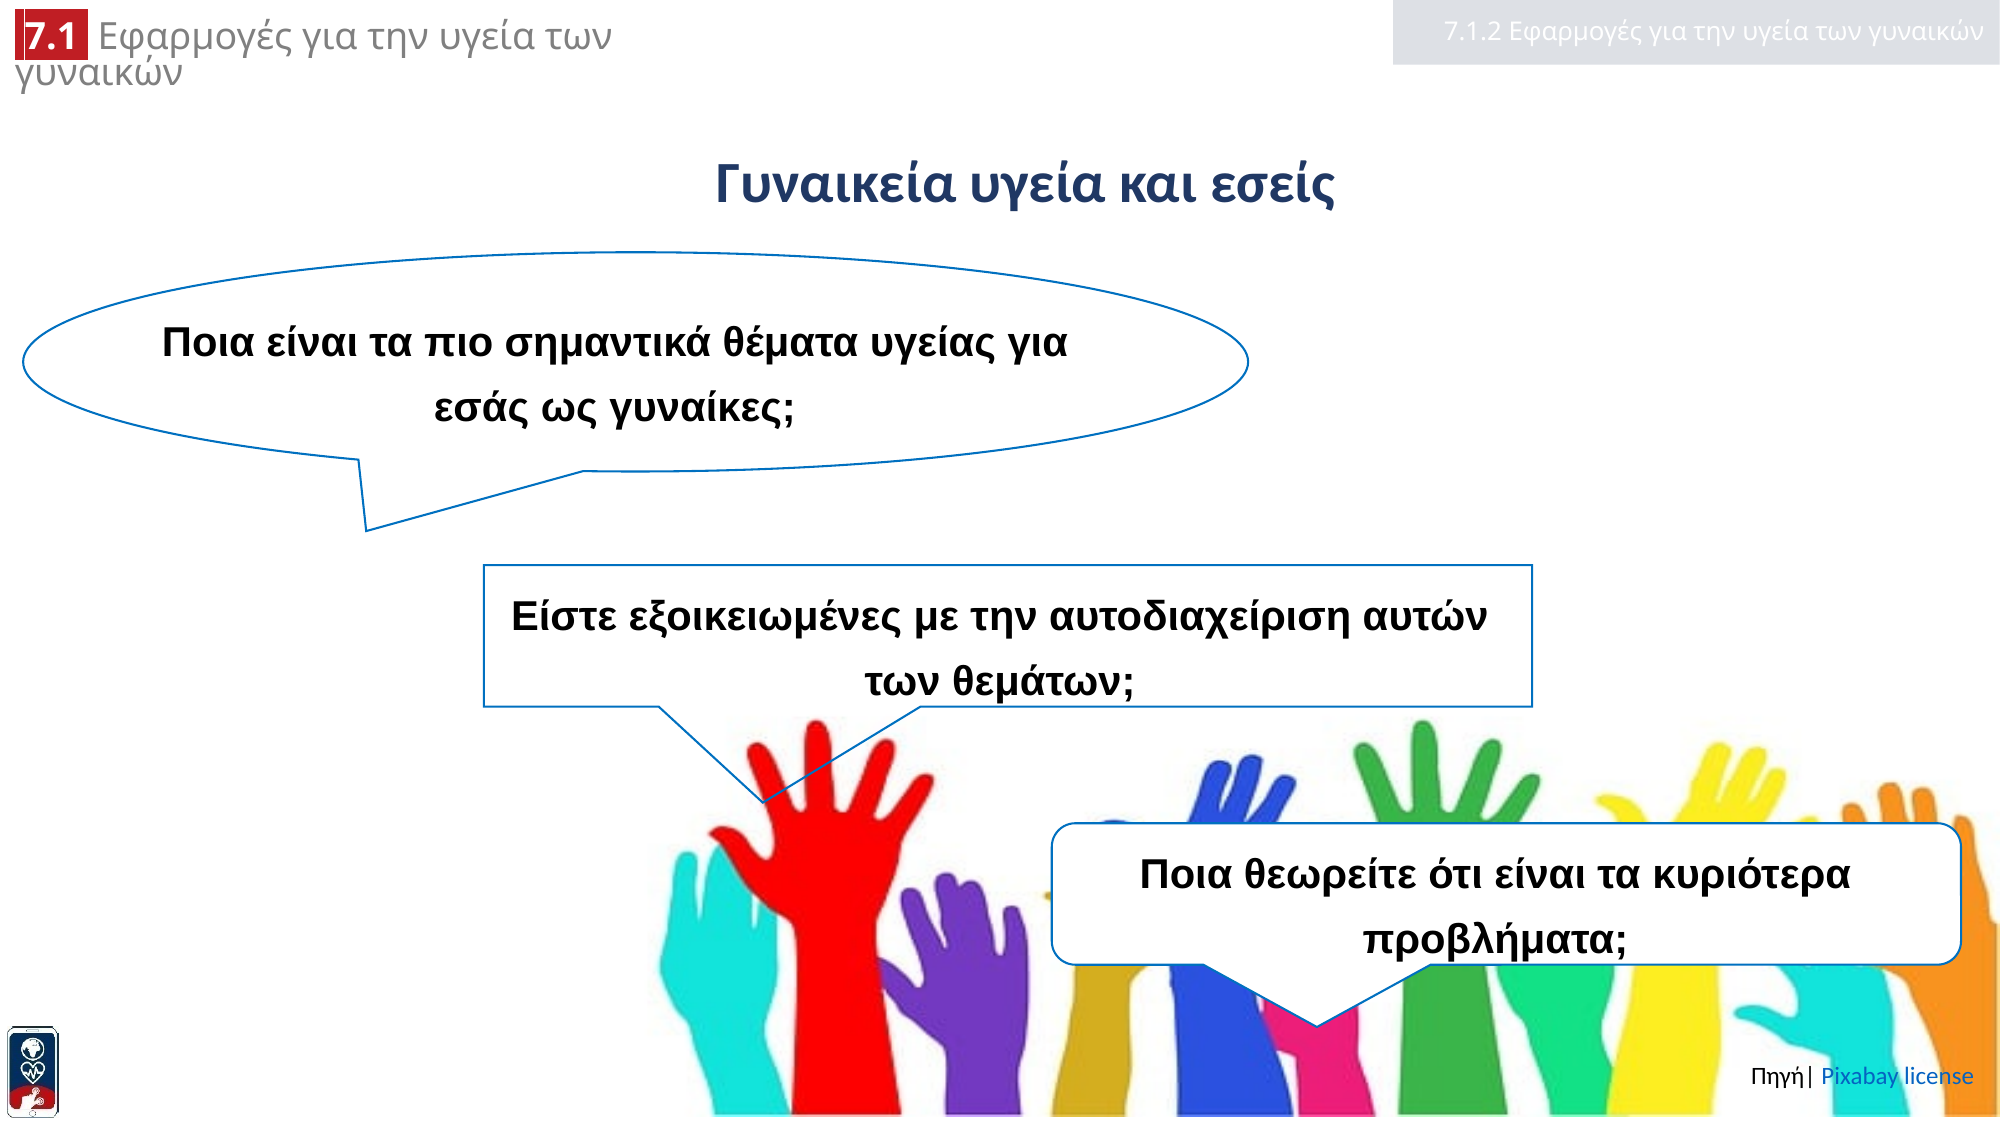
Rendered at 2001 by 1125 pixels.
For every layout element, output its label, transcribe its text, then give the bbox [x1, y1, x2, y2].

picture [7, 1026, 59, 1118]
text_box [22, 315, 78, 409]
title Γυναικεία υγεία και εσείς [91, 134, 1961, 233]
text_box Ποια είναι τα πιο σημαντικά θέματα υγείας για εσάς ως γυναίκες; [100, 292, 410, 437]
picture [410, 240, 2000, 1117]
text_box [78, 275, 410, 1079]
text_box 7.1.2 Εφαρμογές για την υγεία των γυναικών [1393, 0, 2000, 65]
text_box [254, 258, 410, 275]
